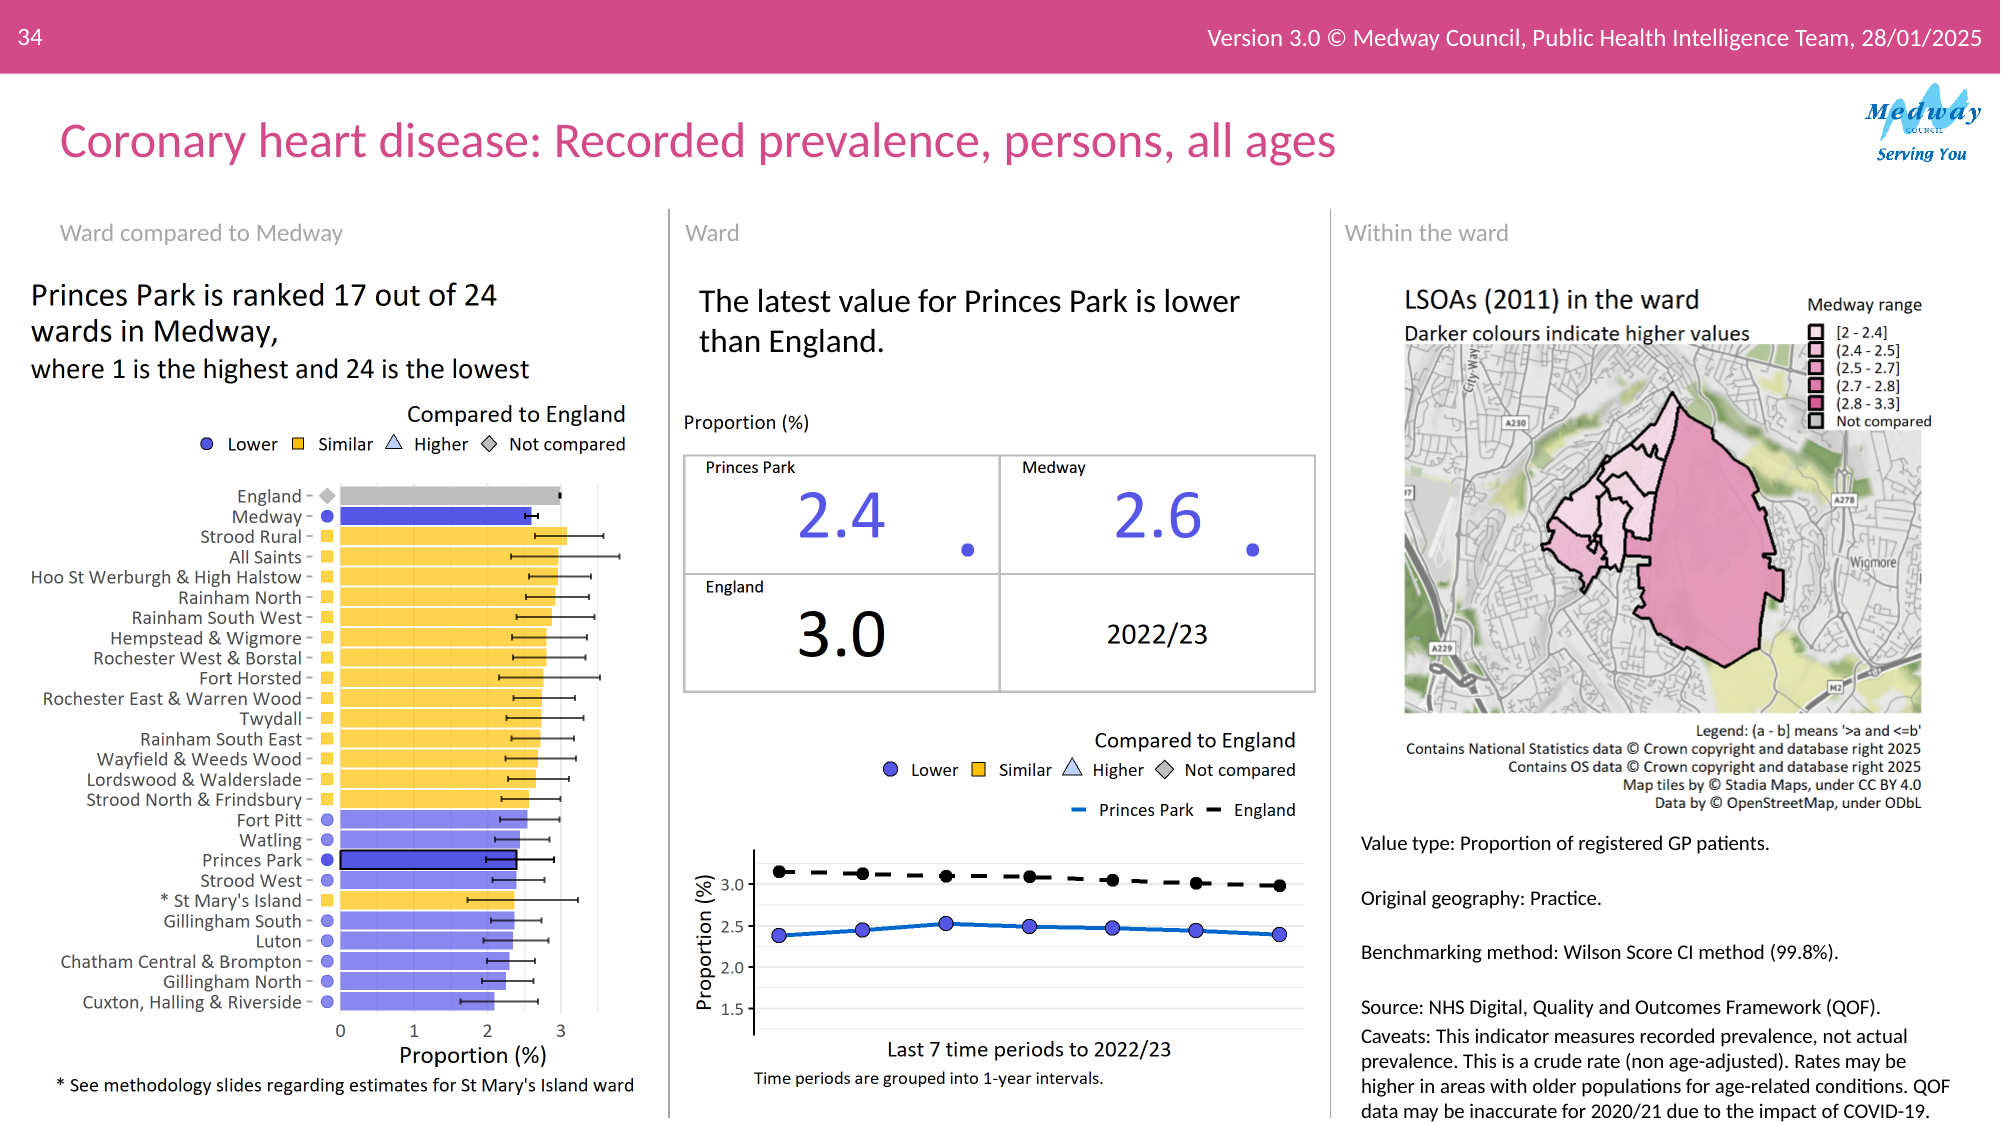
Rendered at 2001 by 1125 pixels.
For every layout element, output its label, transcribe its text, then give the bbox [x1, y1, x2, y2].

list Version 3.0 © Medway Council, Public Health Intelligence Team, 28/01/2025 [881, 2, 2000, 72]
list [19, 271, 646, 1107]
picture [1866, 83, 1981, 162]
list Value type: Proportion of registered GP patients. Original geography: Practice. Benchmarking method: Wilson Score CI method (99.8%). Source: NHS Digital, Quality and Outcomes Framework (QOF). Caveats: This indicator measures recorded prevalence, not actual prevalence. This is a crude rate (non age-adjusted). Rates may be higher in areas with older populations for age-related conditions. QOF data may be inaccurate for 2020/21 due to the impact of COVID-19. [1346, 822, 1981, 1106]
slide_number 34 [2, 5, 239, 66]
list The latest value for Princes Park is lower than England. [684, 272, 1316, 386]
title Coronary heart disease: Recorded prevalence, persons, all ages [45, 83, 1866, 191]
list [683, 403, 1316, 693]
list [683, 710, 1316, 1107]
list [1345, 278, 1981, 811]
